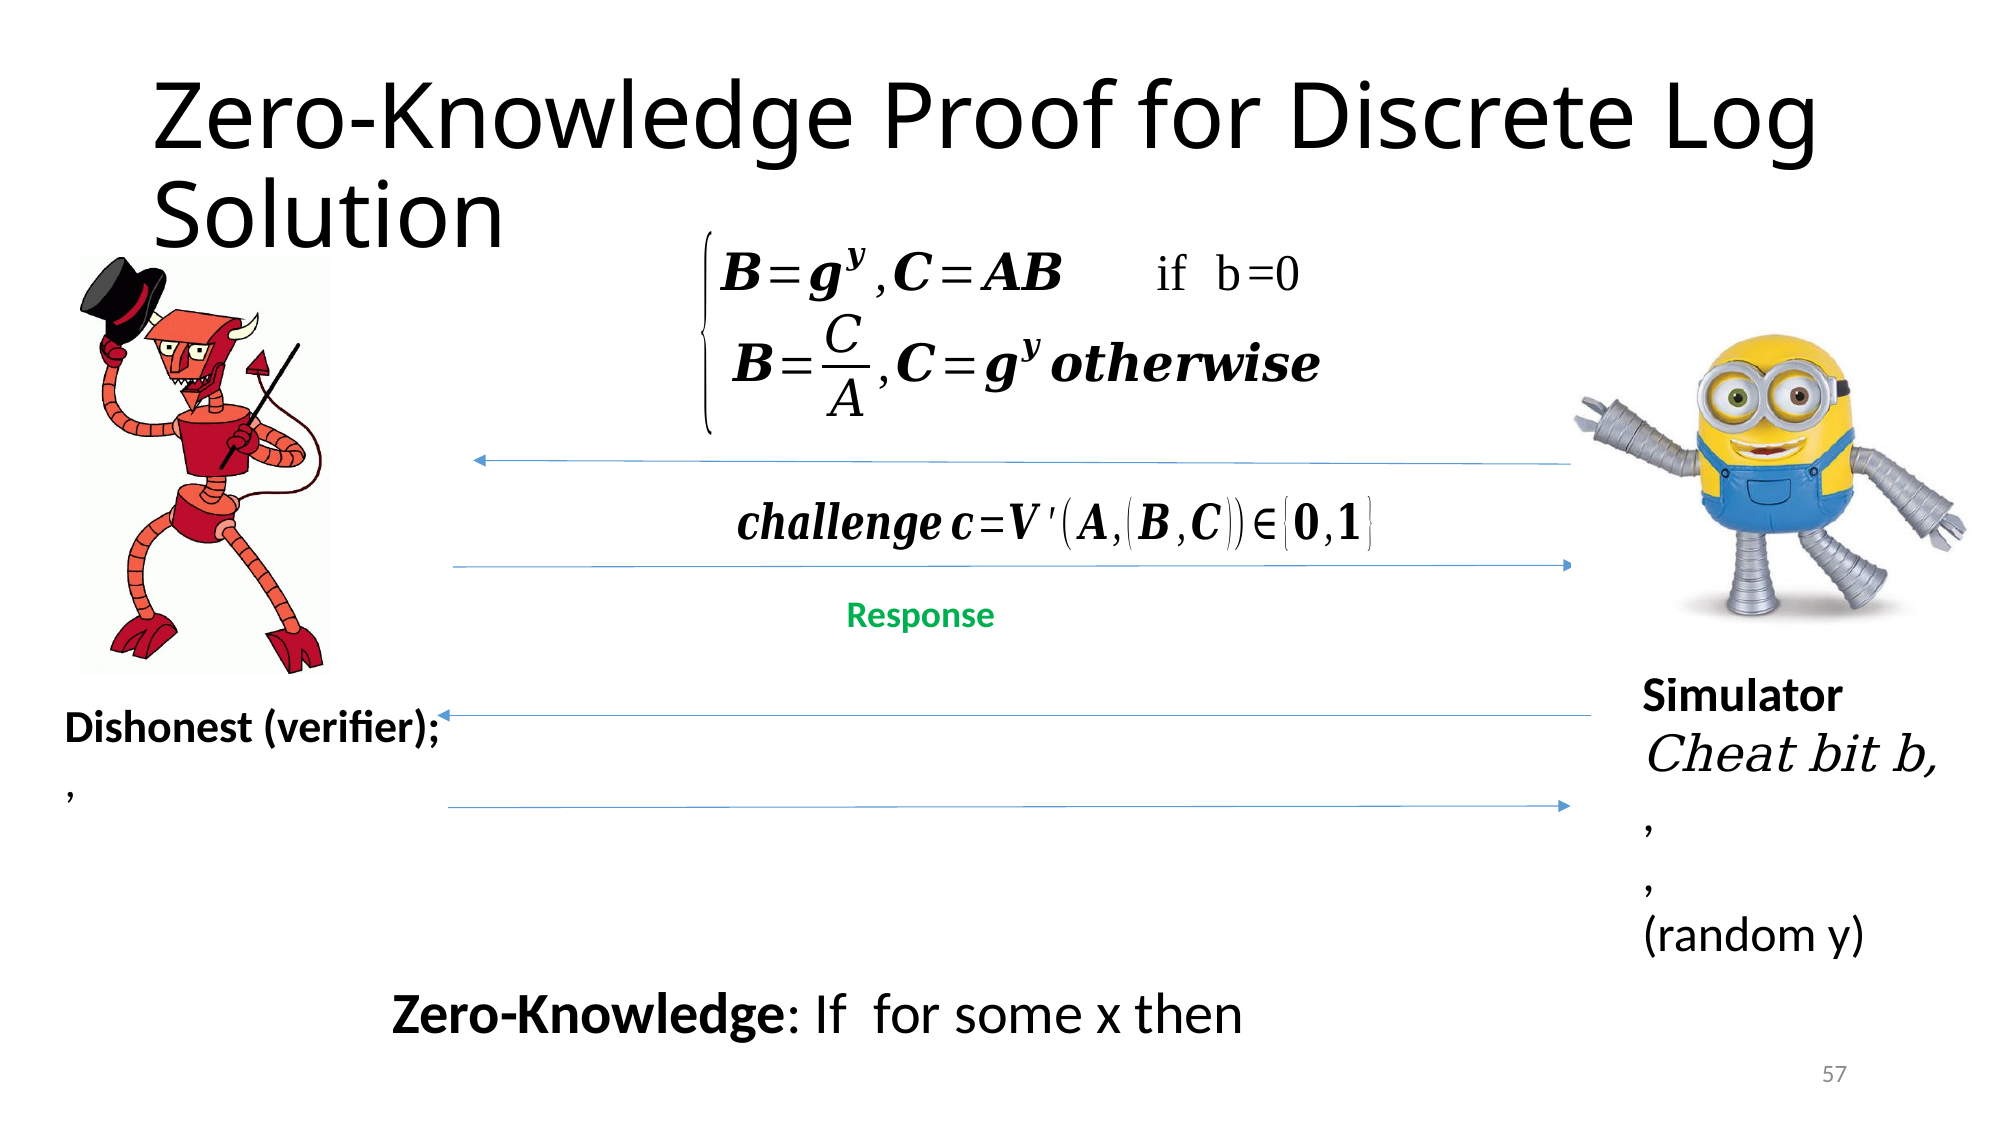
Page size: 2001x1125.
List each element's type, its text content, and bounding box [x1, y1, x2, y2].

title Zero-Knowledge Proof for Discrete Log Solution [137, 59, 1950, 278]
picture [80, 257, 330, 675]
slide_number 57 [1412, 1042, 1863, 1103]
picture [1571, 279, 1970, 678]
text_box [473, 460, 1571, 465]
